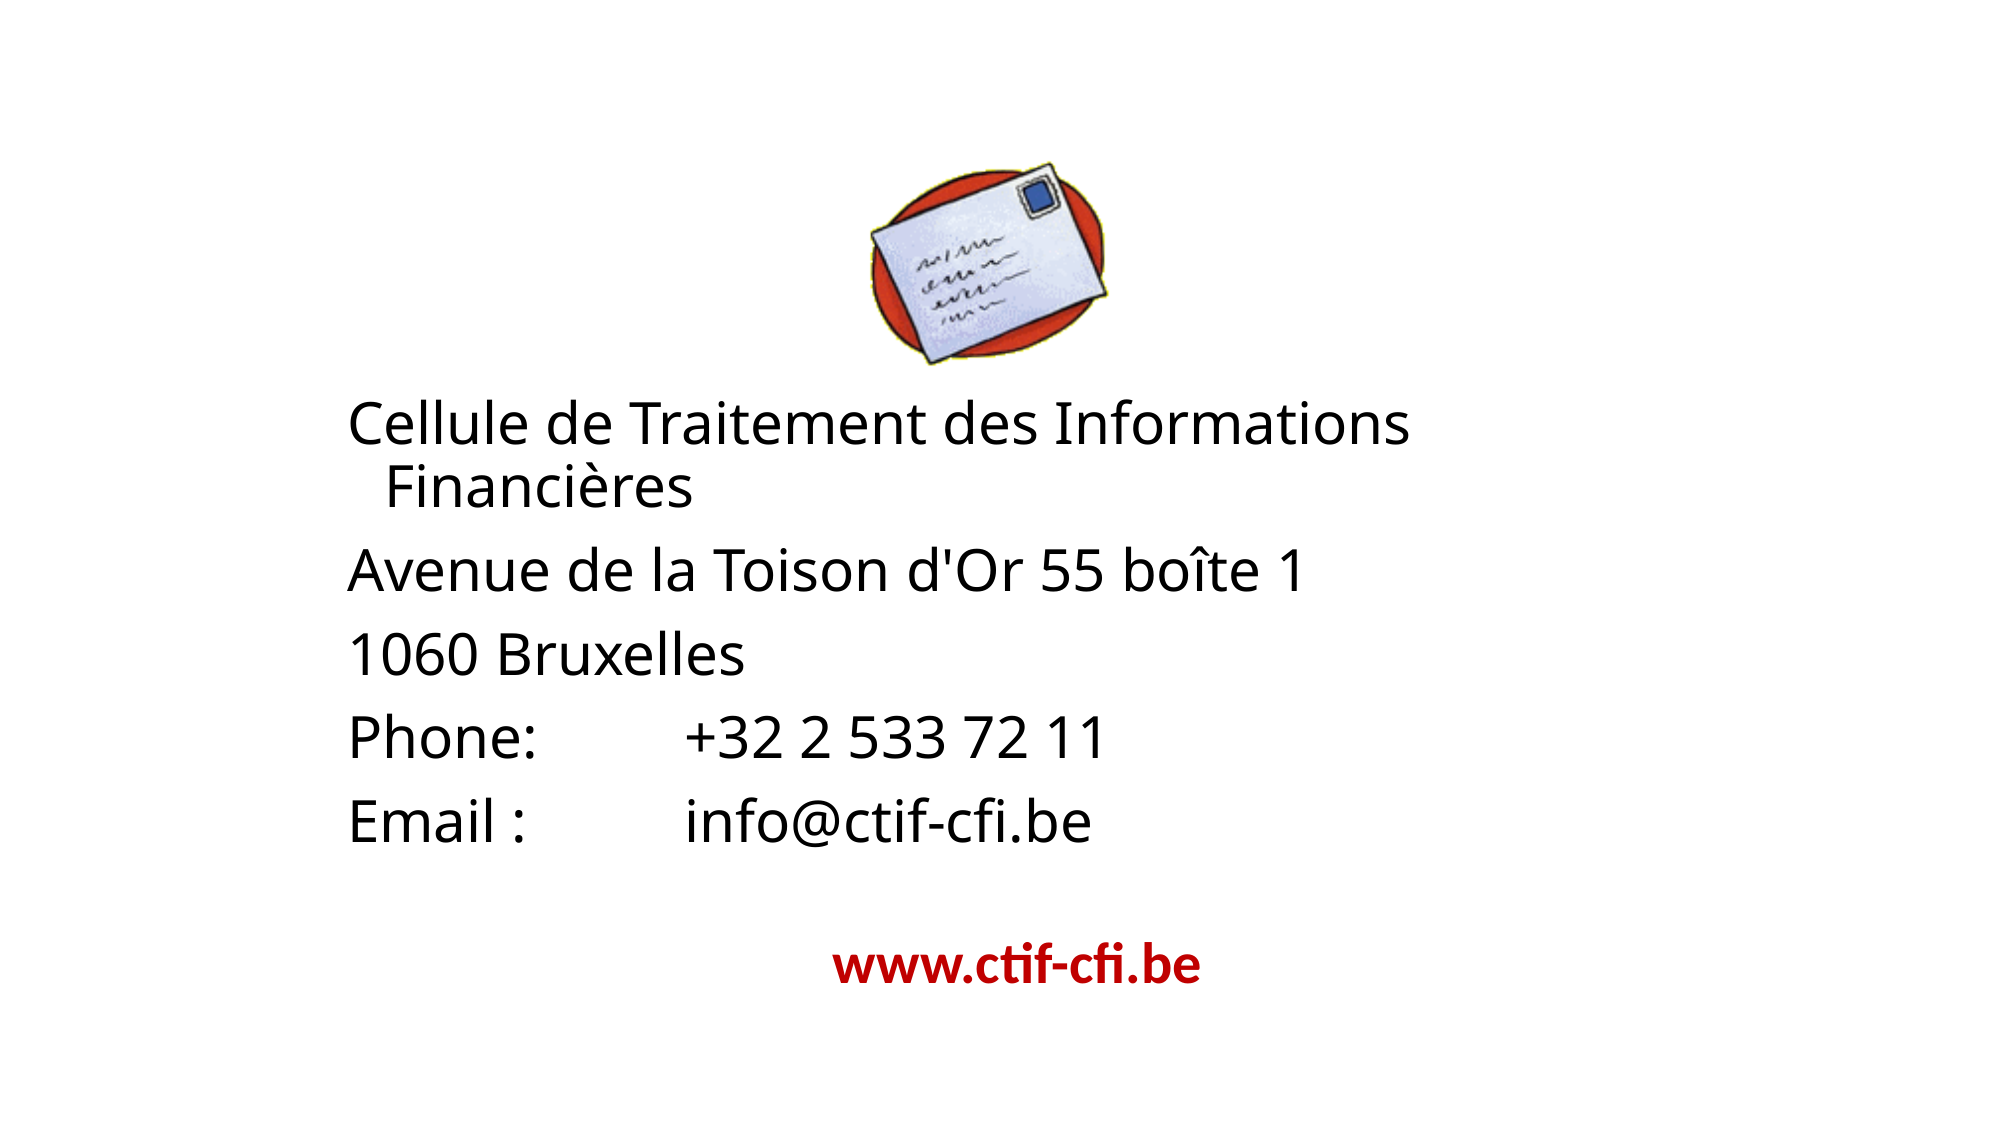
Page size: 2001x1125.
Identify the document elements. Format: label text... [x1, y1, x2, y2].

list Cellule de Traitement des Informations Financières Avenue de la Toison d'Or 55 boîte 1 1060 Bruxelles Phone: +32 2 533 72 11 Email : info@ctif-cfi.be www.ctif-cfi.be [332, 386, 1704, 1039]
picture [859, 152, 1123, 376]
